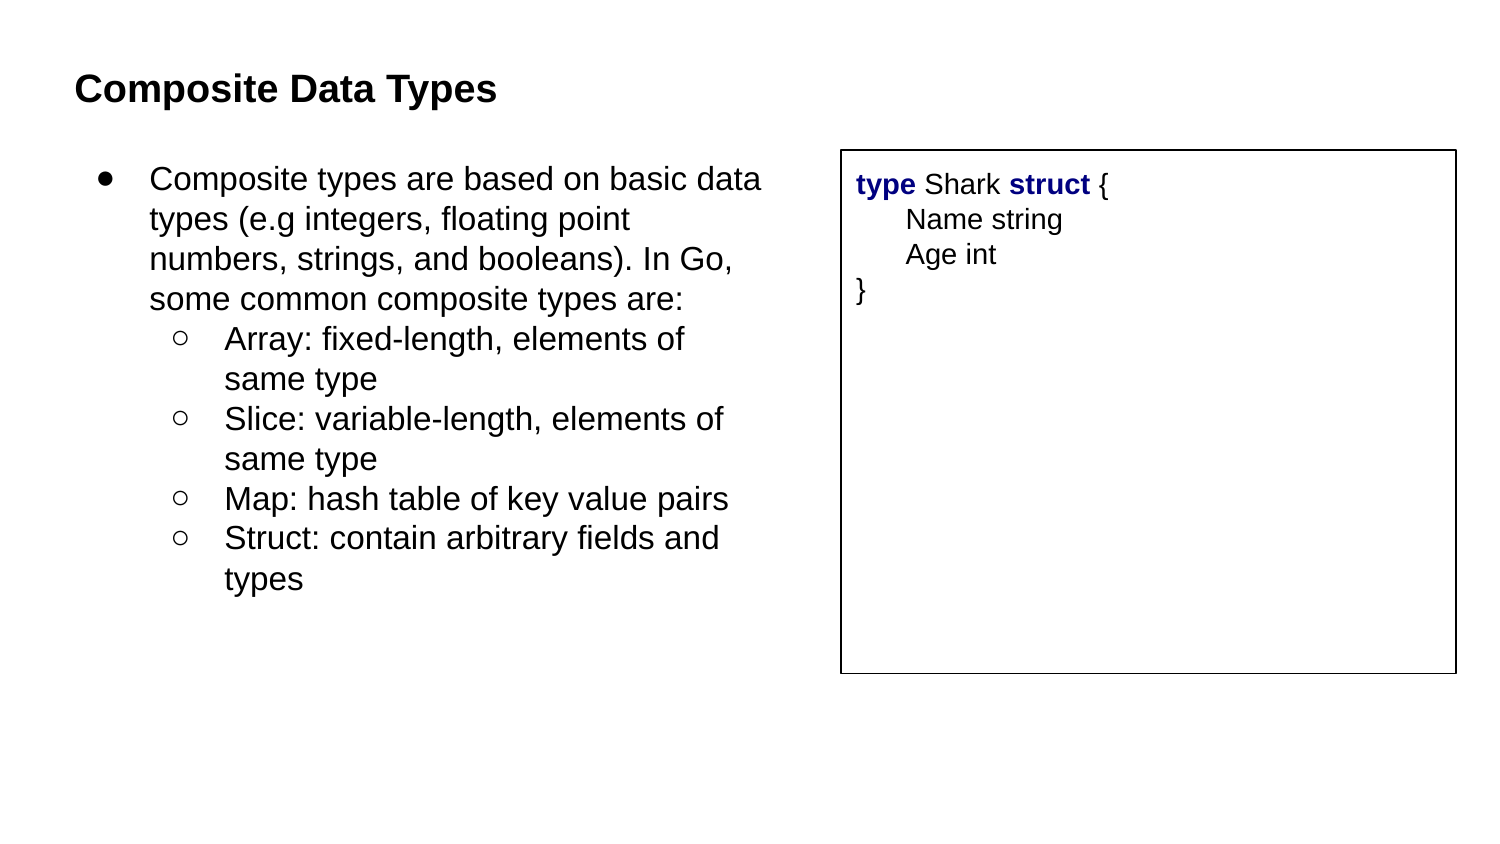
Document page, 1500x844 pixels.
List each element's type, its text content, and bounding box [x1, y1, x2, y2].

text_box Composite Data Types [59, 47, 767, 125]
text_box Composite types are based on basic data types (e.g integers, floating point numbers, strings, and booleans). In Go, some common composite types are: Array: fixed-length, elements of same type Slice: variable-length, elements of same type Map: hash table of key value pairs Struct: contain arbitrary fields and types [59, 142, 778, 612]
text_box type Shark struct { Name string Age int } [841, 150, 1457, 674]
